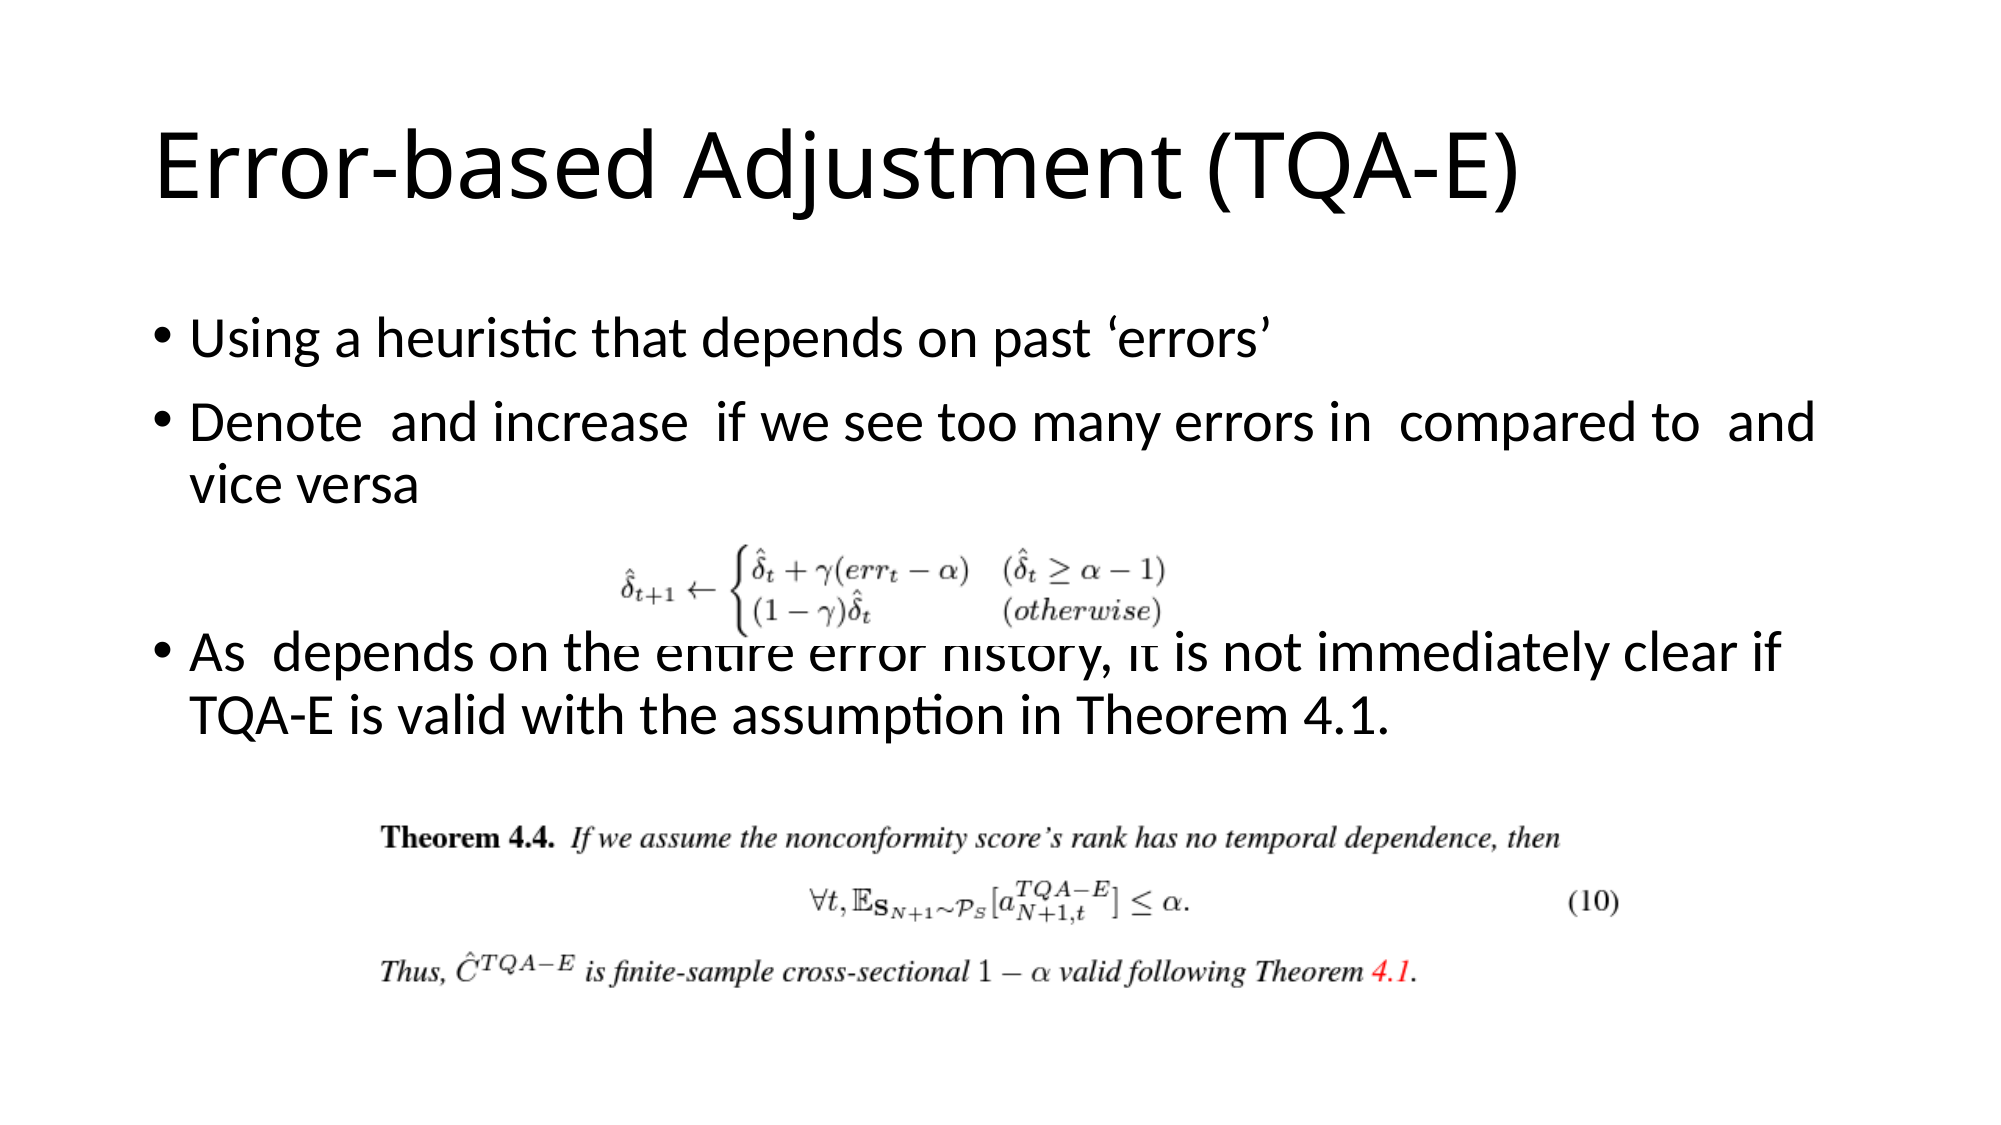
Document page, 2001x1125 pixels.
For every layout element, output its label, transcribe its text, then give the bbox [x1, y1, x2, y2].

picture [614, 533, 1172, 646]
picture [369, 818, 1631, 999]
title Error-based Adjustment (TQA-E) [137, 59, 1863, 278]
